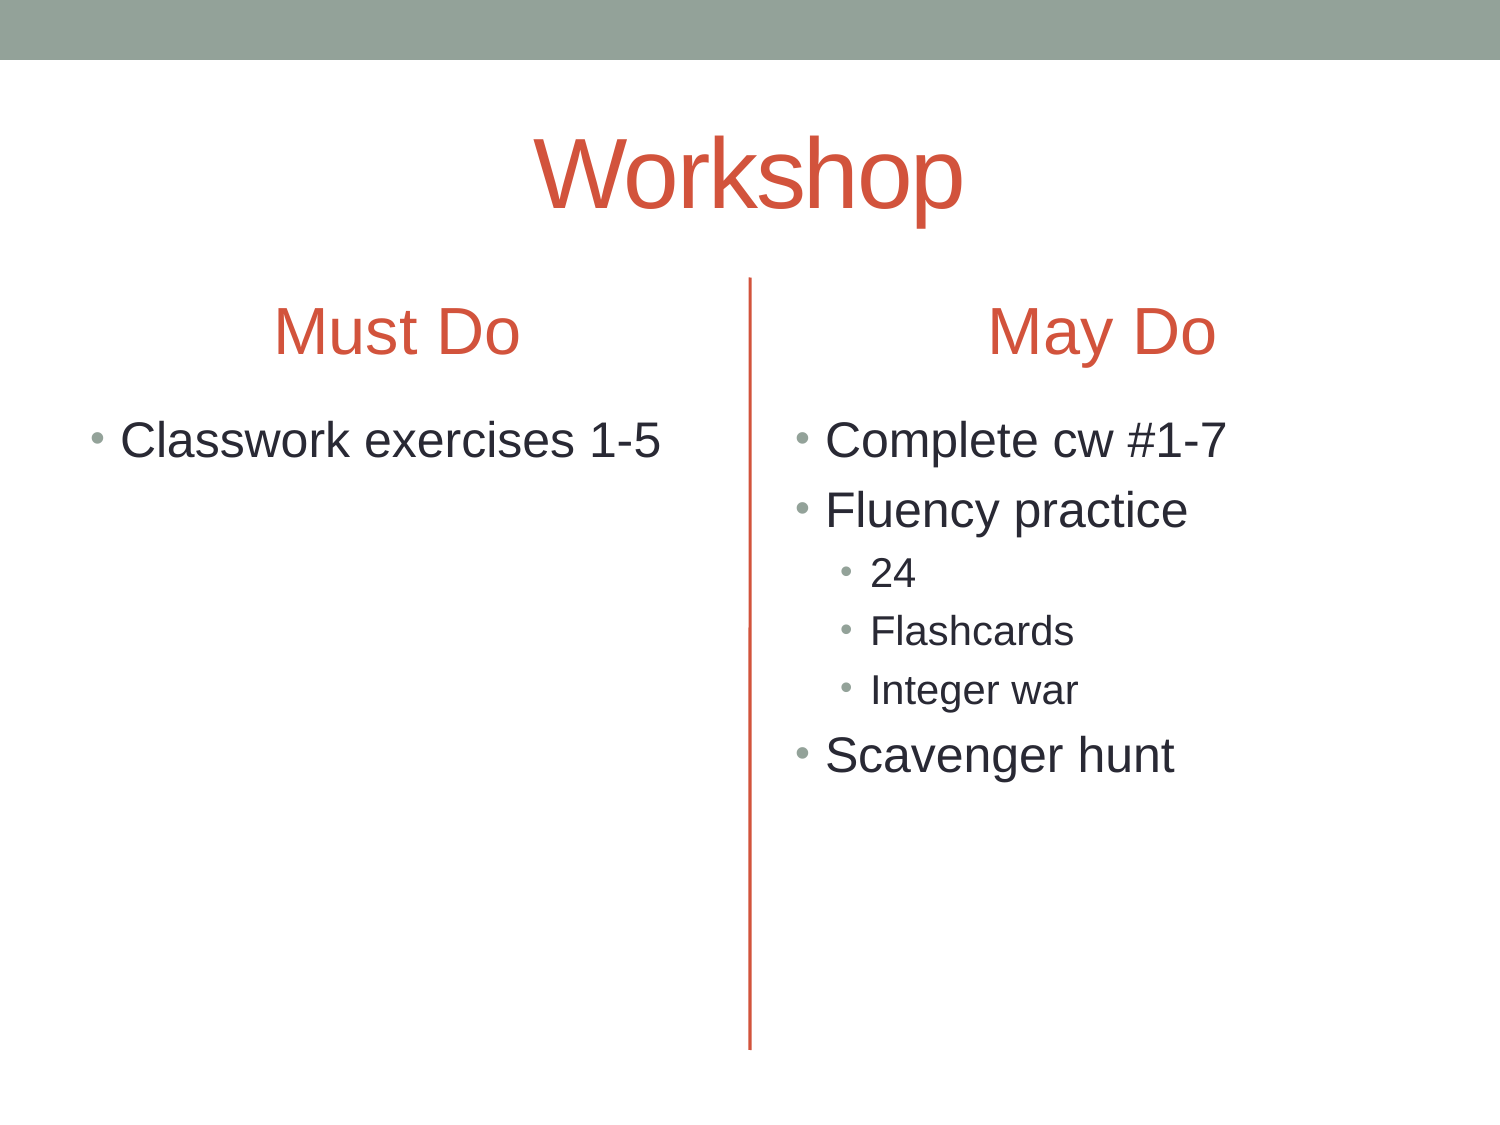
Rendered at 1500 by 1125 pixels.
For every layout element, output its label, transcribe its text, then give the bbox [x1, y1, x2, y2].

list May Do [780, 275, 1425, 380]
title Workshop [75, 87, 1425, 250]
list Complete cw #1-7 Fluency practice 24 Flashcards Integer war Scavenger hunt [780, 399, 1425, 1049]
list Must Do [75, 275, 720, 380]
list Classwork exercises 1-5 [75, 399, 720, 1049]
